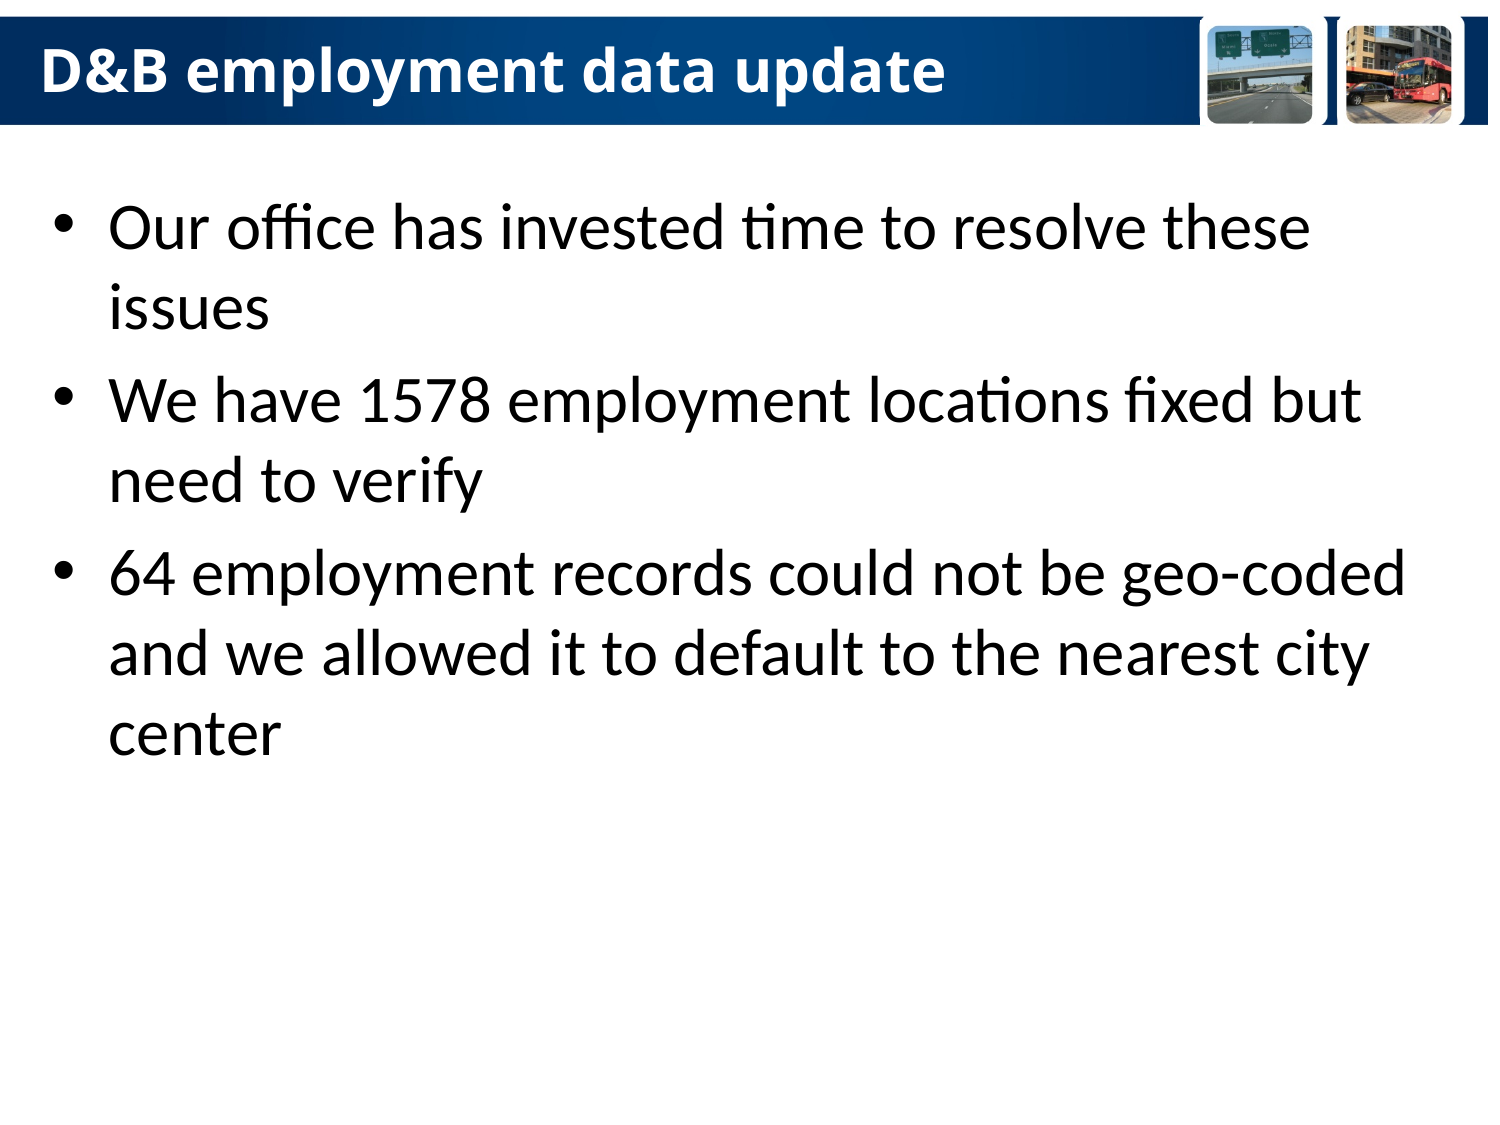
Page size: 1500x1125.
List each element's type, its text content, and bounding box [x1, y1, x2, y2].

list Our office has invested time to resolve these issues We have 1578 employment locations fixed but need to verify 64 employment records could not be geo-coded and we allowed it to default to the nearest city center [37, 174, 1475, 975]
picture [0, 0, 1488, 135]
title D&B employment data update [24, 24, 1225, 113]
